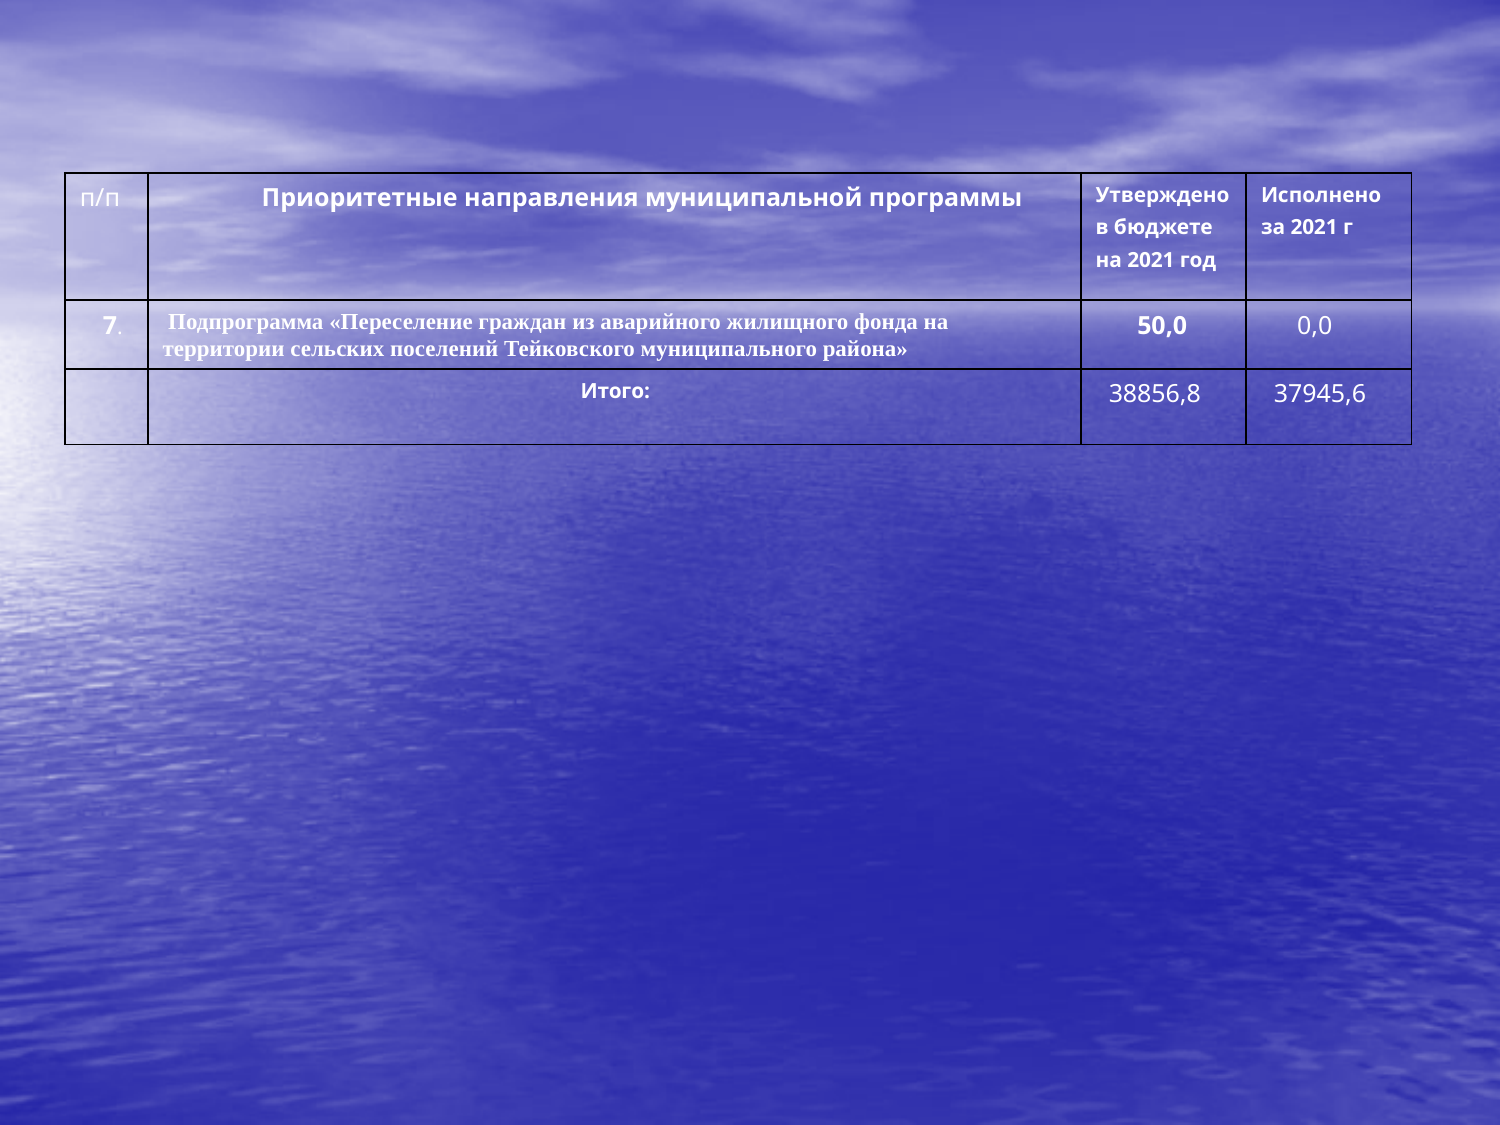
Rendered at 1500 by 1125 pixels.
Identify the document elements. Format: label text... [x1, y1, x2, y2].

table_header Исполнено за 2021 г [1247, 174, 1411, 299]
table_header Приоритетные направления муниципальной программы [149, 174, 1080, 299]
table_cell 7. [66, 301, 147, 368]
table_header Утверждено в бюджете на 2021 год [1082, 174, 1245, 299]
table_cell Итого: [149, 370, 1080, 444]
table_cell 38856,8 [1082, 370, 1245, 444]
table_header п/п [66, 174, 147, 299]
table_cell 50,0 [1082, 301, 1245, 368]
table_cell Подпрограмма «Переселение граждан из аварийного жилищного фонда на территории сельских поселений Тейковского муниципального района» [149, 301, 1080, 368]
table_cell 37945,6 [1247, 370, 1411, 444]
table_cell 0,0 [1247, 301, 1411, 368]
table_cell [66, 370, 147, 444]
